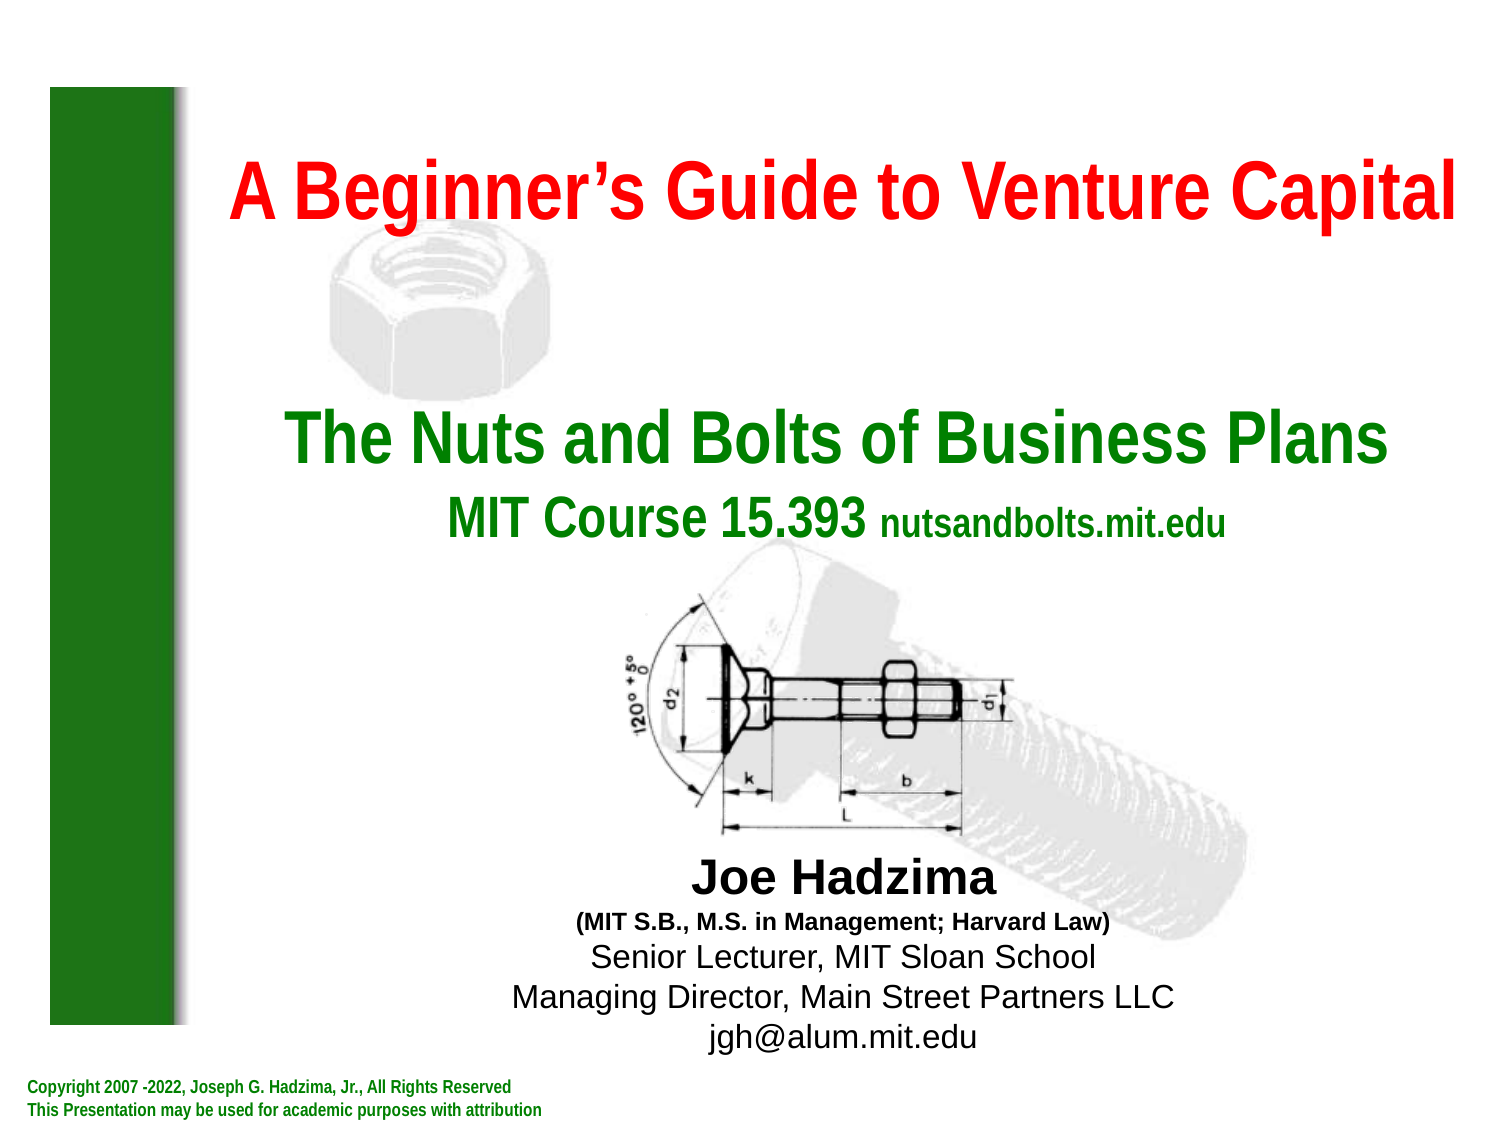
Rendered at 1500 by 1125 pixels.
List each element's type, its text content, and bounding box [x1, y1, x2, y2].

subtitle Joe Hadzima (MIT S.B., M.S. in Management; Harvard Law) Senior Lecturer, MIT Sloan School Managing Director, Main Street Partners LLC jgh@alum.mit.edu [200, 837, 1488, 1088]
text_box A Beginner’s Guide to Venture Capital [162, 75, 1500, 338]
title The Nuts and Bolts of Business Plans MIT Course 15.393 nutsandbolts.mit.edu [200, 338, 1475, 600]
picture [50, 87, 1379, 1025]
text_box Copyright 2007 -2022, Joseph G. Hadzima, Jr., All Rights Reserved This Presentation may be used for academic purposes with attribution [12, 1067, 938, 1125]
